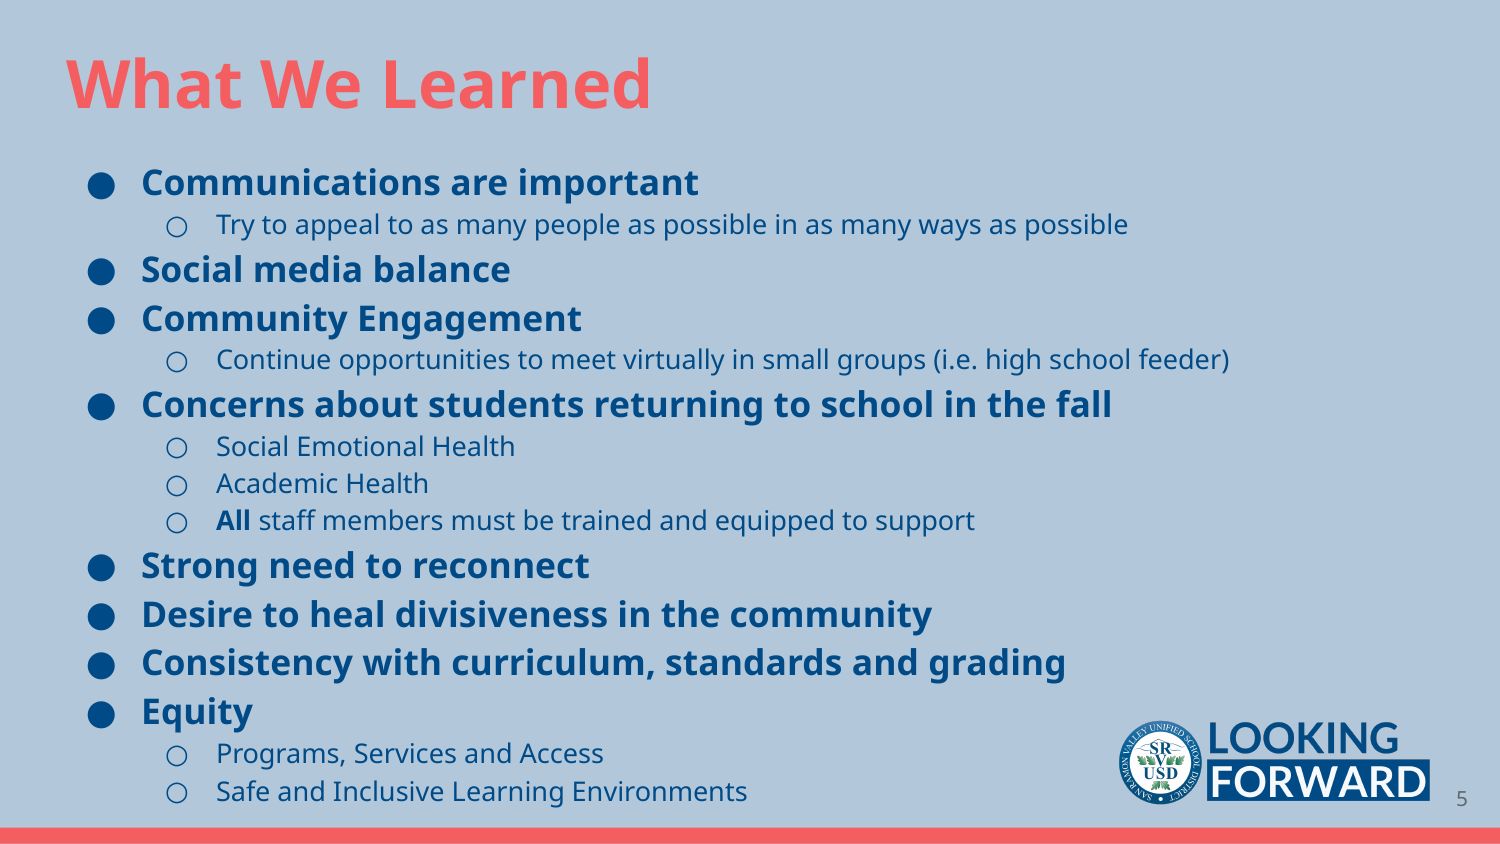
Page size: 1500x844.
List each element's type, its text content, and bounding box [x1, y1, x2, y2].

slide_number 5 [1392, 767, 1483, 833]
title What We Learned [51, 26, 1449, 130]
list Communications are important Try to appeal to as many people as possible in as many ways as possible Social media balance Community Engagement Continue opportunities to meet virtually in small groups (i.e. high school feeder) Concerns about students returning to school in the fall Social Emotional Health Academic Health All staff members must be trained and equipped to support Strong need to reconnect Desire to heal divisiveness in the community Consistency with curriculum, standards and grading Equity Programs, Services and Access Safe and Inclusive Learning Environments [51, 139, 1449, 700]
picture [1110, 701, 1435, 815]
